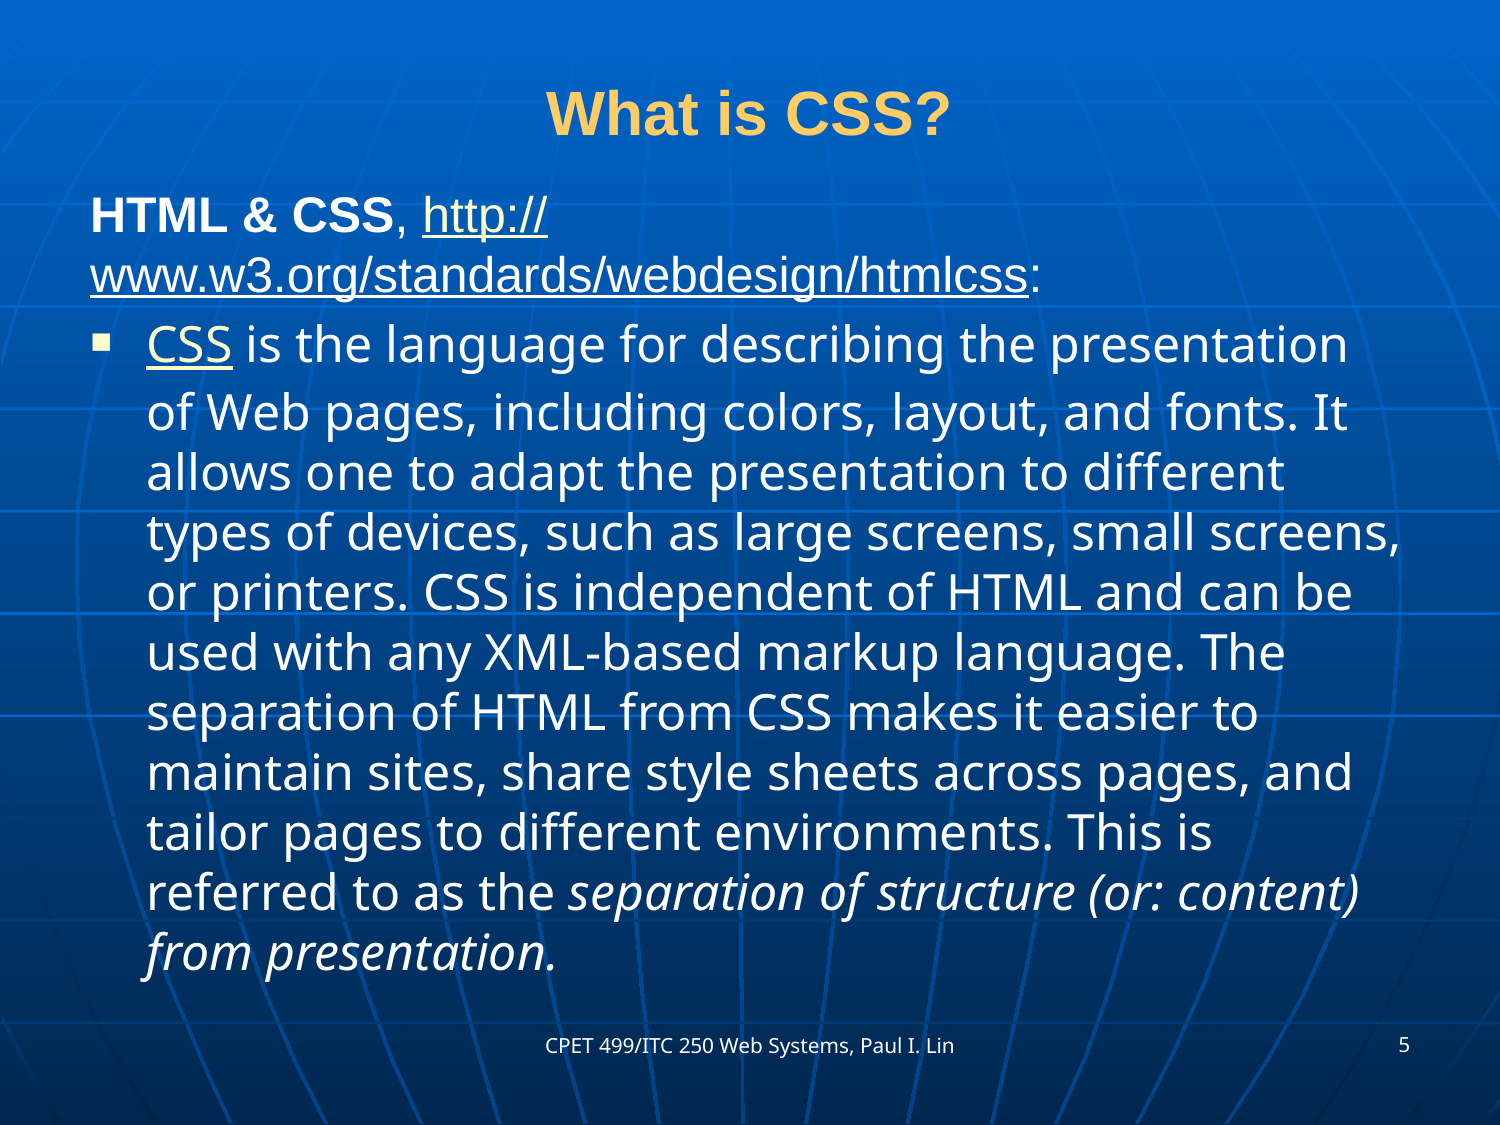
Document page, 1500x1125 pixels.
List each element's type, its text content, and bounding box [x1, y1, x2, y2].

footer CPET 499/ITC 250 Web Systems, Paul I. Lin [512, 1024, 988, 1101]
title What is CSS? [37, 45, 1463, 176]
slide_number 5 [1074, 1023, 1426, 1100]
list HTML & CSS, http://www.w3.org/standards/webdesign/htmlcss: CSS is the language for describing the presentation of Web pages, including colors, layout, and fonts. It allows one to adapt the presentation to different types of devices, such as large screens, small screens, or printers. CSS is independent of HTML and can be used with any XML-based markup language. The separation of HTML from CSS makes it easier to maintain sites, share style sheets across pages, and tailor pages to different environments. This is referred to as the separation of structure (or: content) from presentation. [74, 174, 1426, 1006]
